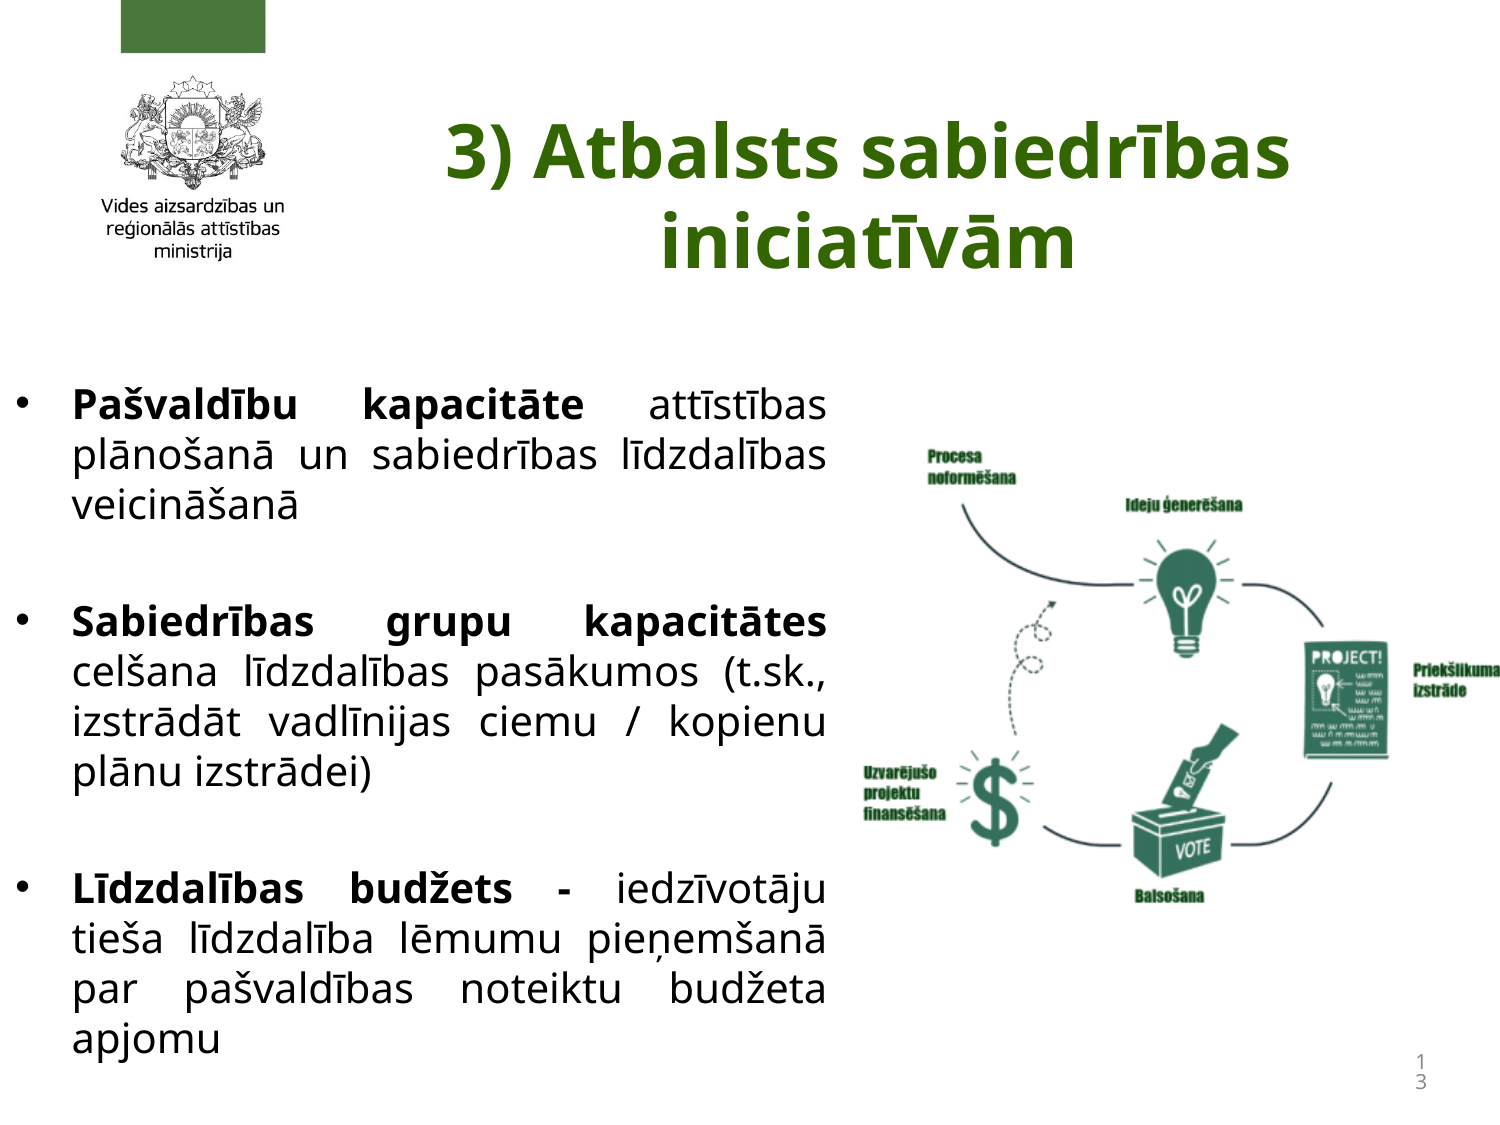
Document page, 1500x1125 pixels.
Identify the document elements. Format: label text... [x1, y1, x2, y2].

slide_number 13 [1400, 1037, 1450, 1088]
picture [48, 0, 338, 321]
text_box Pašvaldību kapacitāte attīstības plānošanā un sabiedrības līdzdalības veicināšanā Sabiedrības grupu kapacitātes celšana līdzdalības pasākumos (t.sk., izstrādāt vadlīnijas ciemu / kopienu plānu izstrādei) Līdzdalības budžets - iedzīvotāju tieša līdzdalība lēmumu pieņemšanā par pašvaldības noteiktu budžeta apjomu [0, 369, 843, 1125]
title 3) Atbalsts sabiedrības iniciatīvām [287, 95, 1451, 267]
picture [849, 421, 1500, 935]
